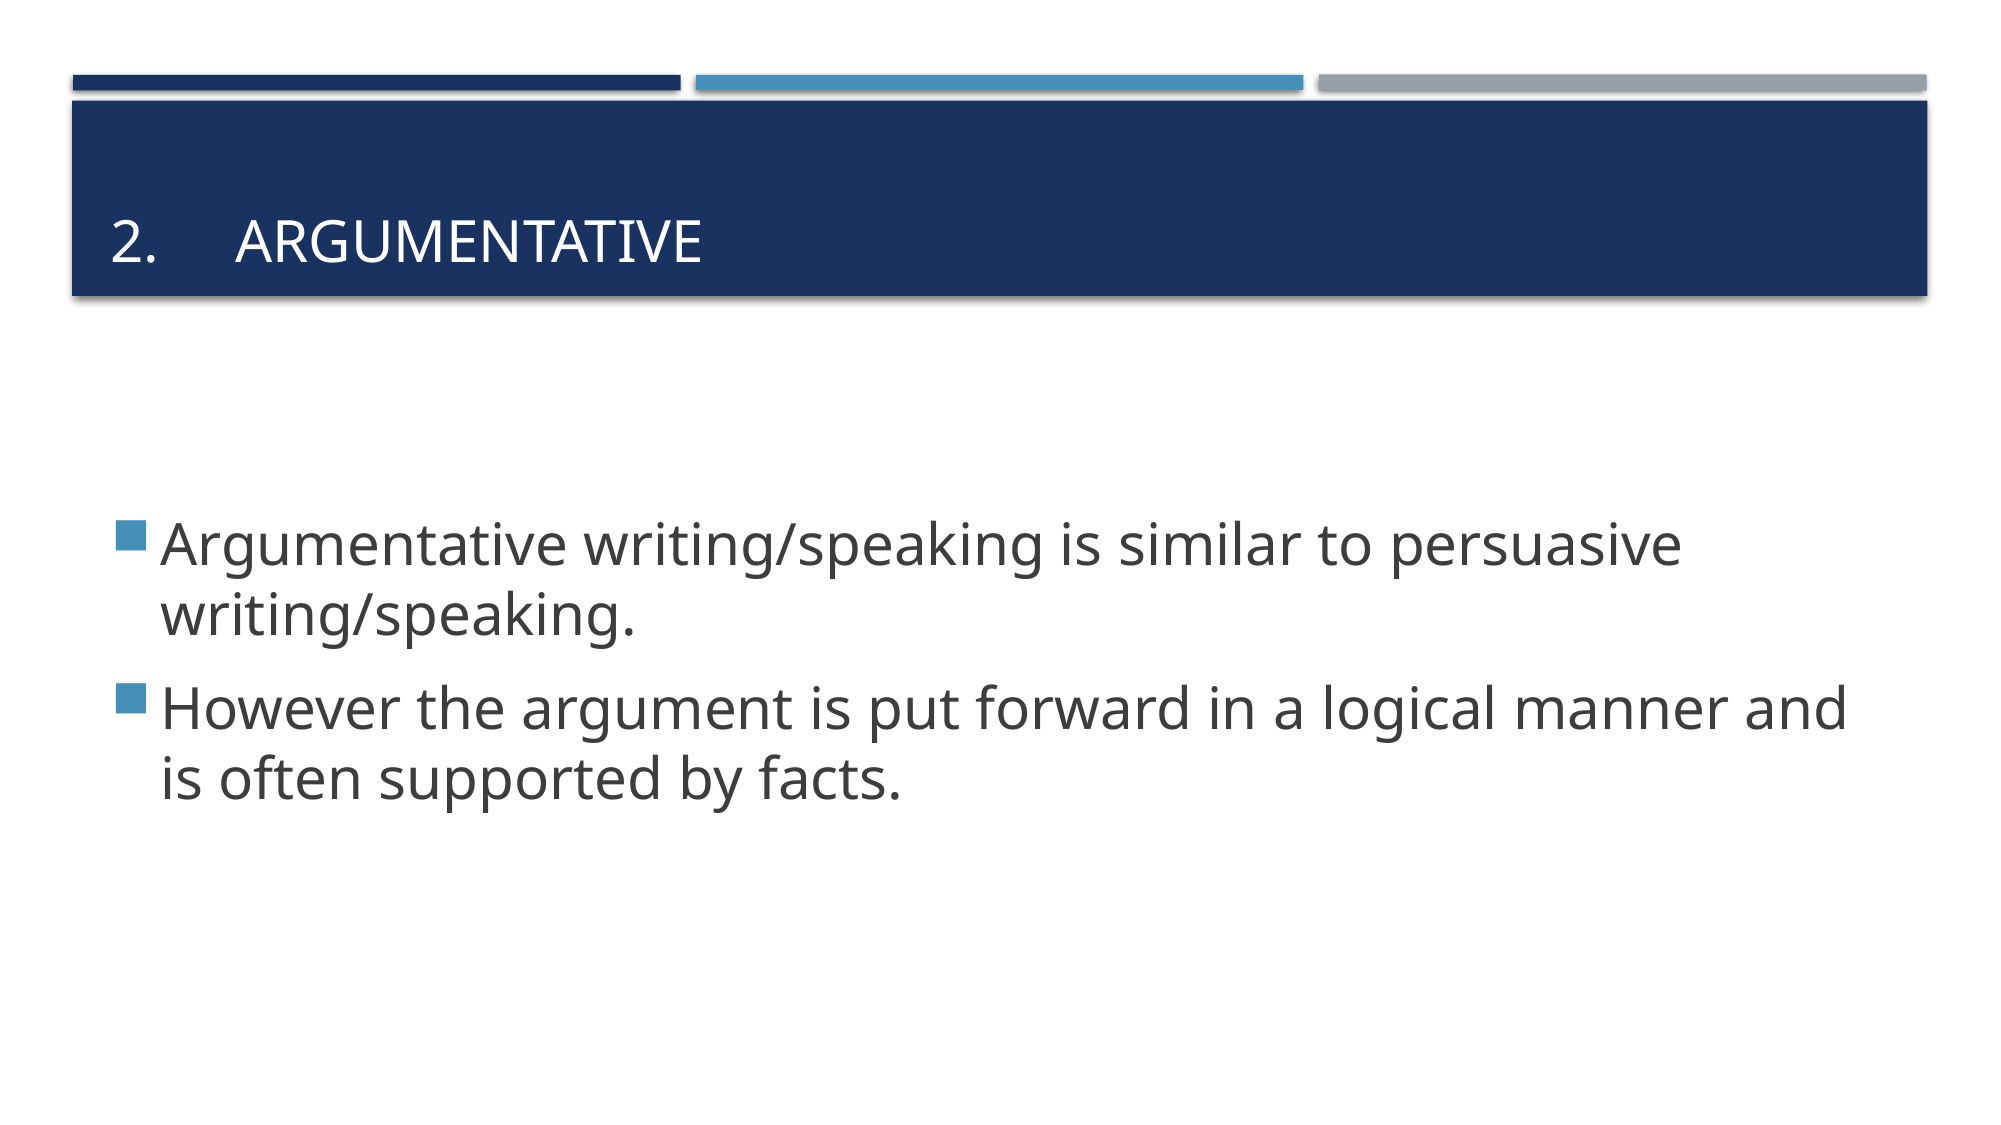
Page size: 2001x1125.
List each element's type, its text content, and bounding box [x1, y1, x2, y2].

list Argumentative writing/speaking is similar to persuasive writing/speaking. However the argument is put forward in a logical manner and is often supported by facts. [95, 357, 1905, 962]
title 2. Argumentative [95, 115, 1905, 282]
